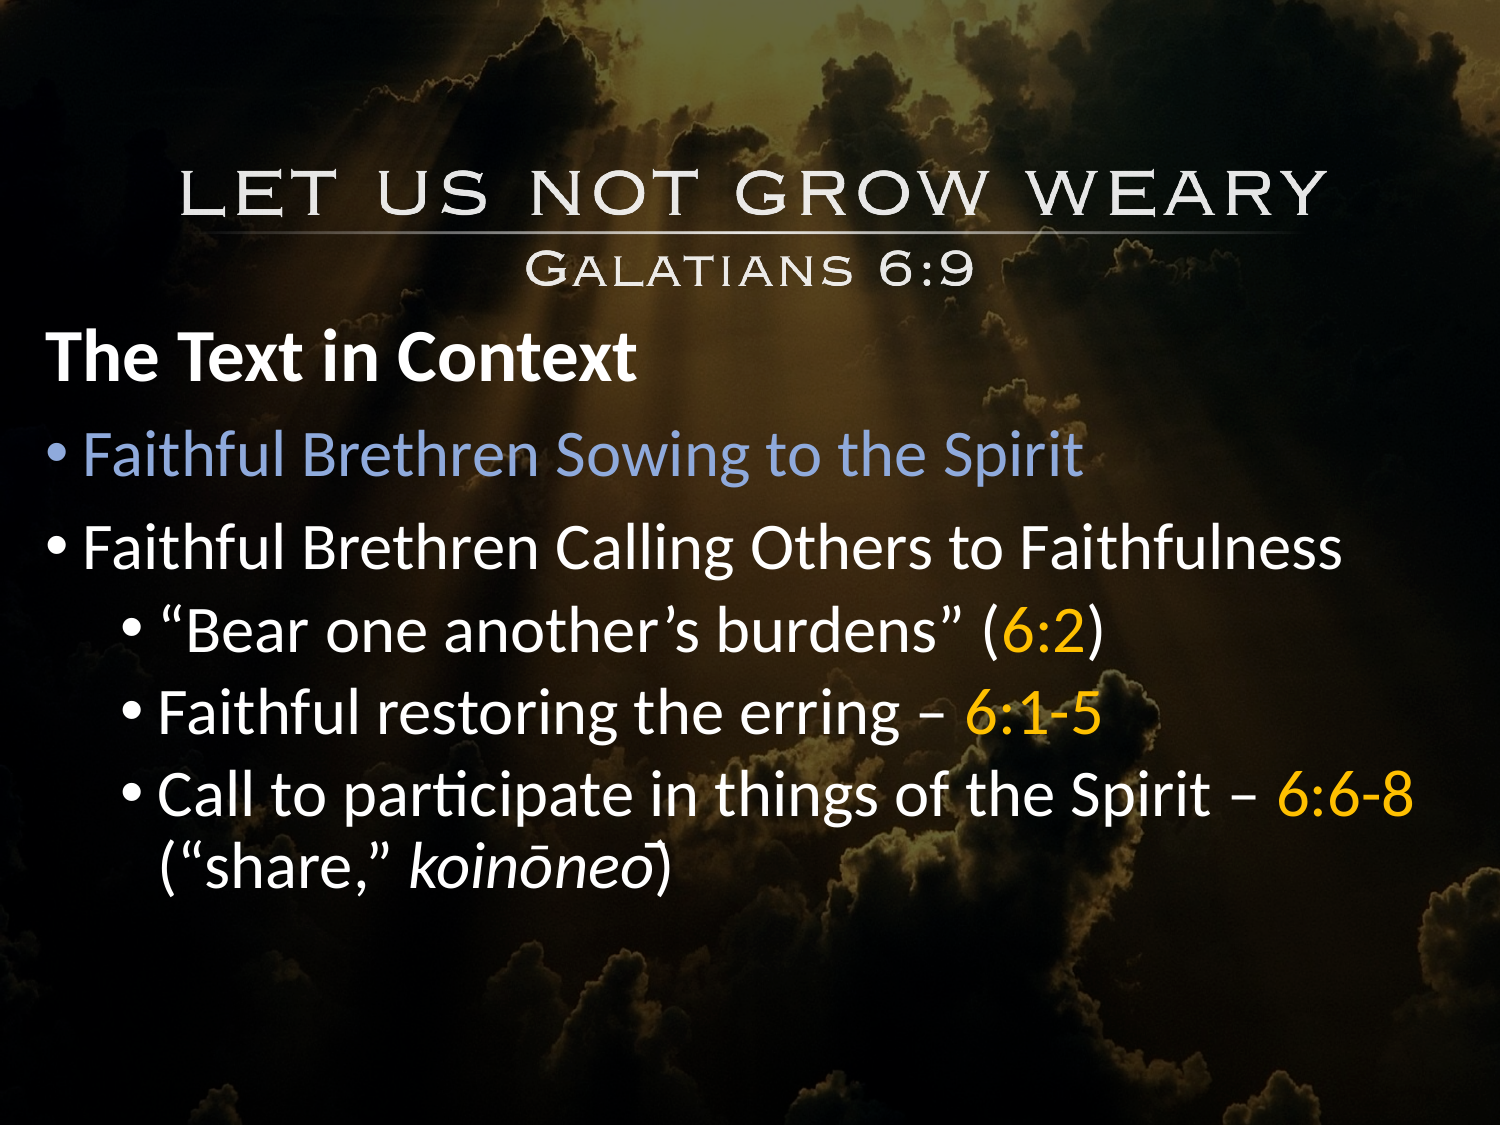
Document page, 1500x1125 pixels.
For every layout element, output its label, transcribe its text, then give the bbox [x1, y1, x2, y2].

list The Text in Context Faithful Brethren Sowing to the Spirit Faithful Brethren Calling Others to Faithfulness “Bear one another’s burdens” (6:2) Faithful restoring the erring – 6:1-5 Call to participate in things of the Spirit – 6:6-8 (“share,” koinōneō) [30, 497, 1470, 1098]
picture [0, 0, 1500, 1125]
